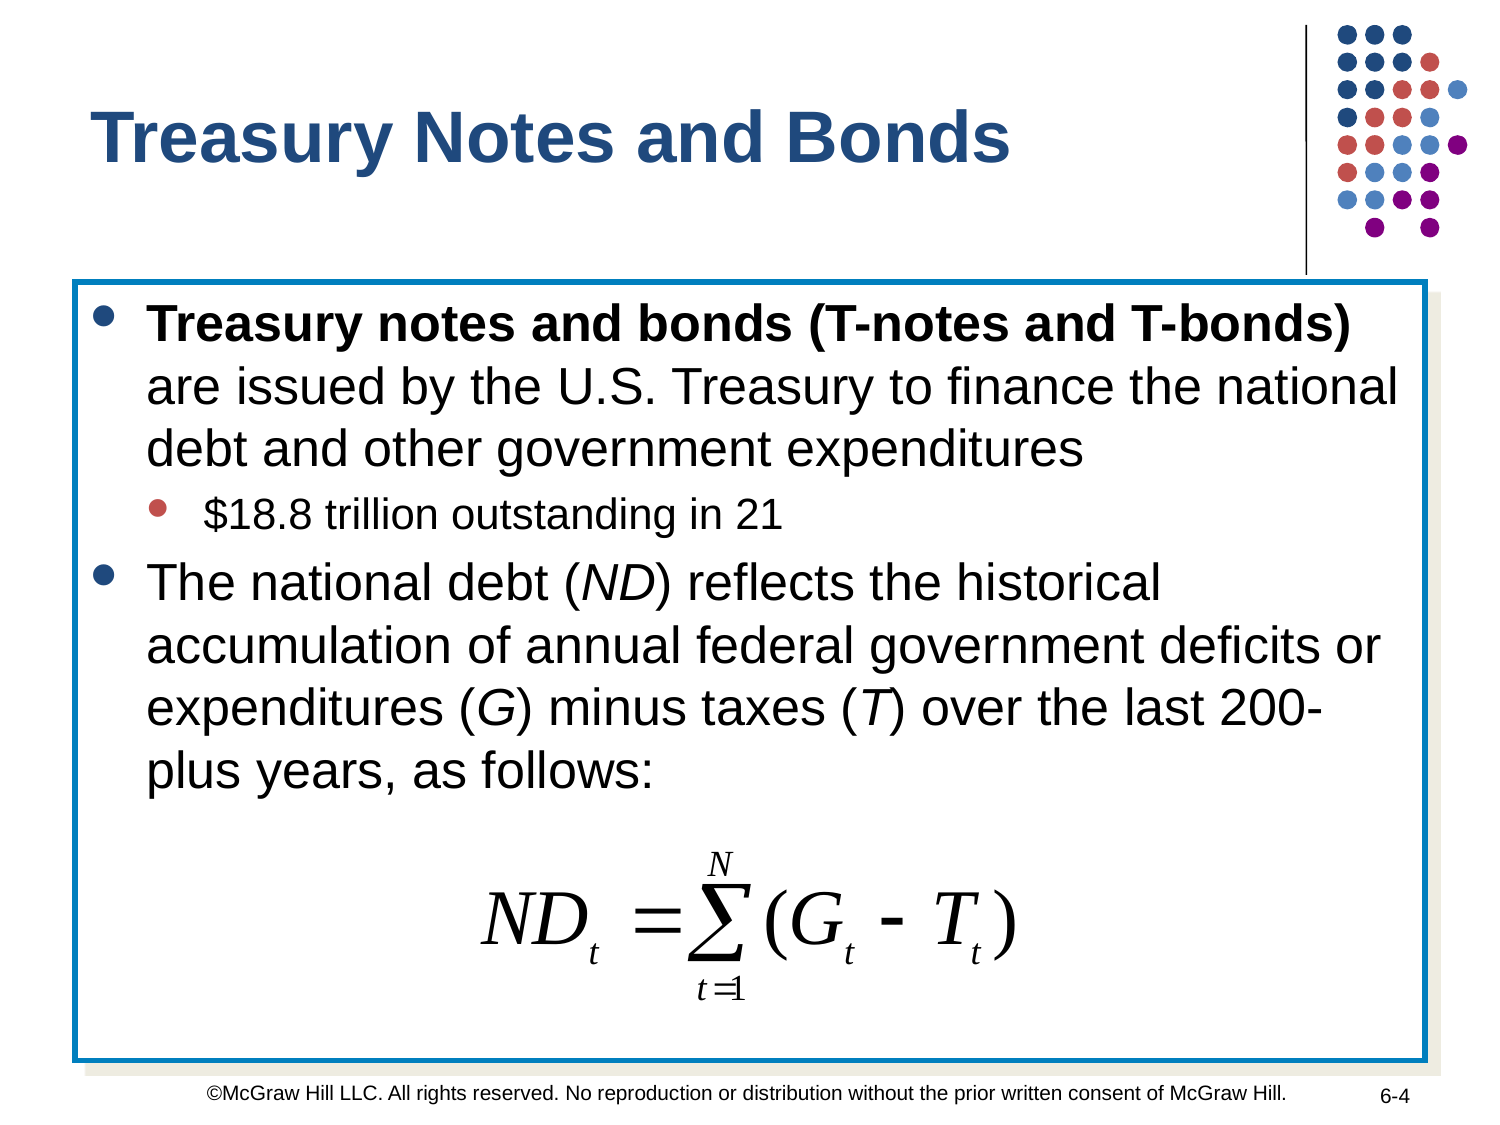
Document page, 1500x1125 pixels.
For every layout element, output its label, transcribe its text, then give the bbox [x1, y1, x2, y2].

slide_number 6-4 [1074, 1074, 1426, 1120]
title Treasury Notes and Bonds [75, 20, 1313, 233]
list Treasury notes and bonds (T-notes and T-bonds) are issued by the U.S. Treasury to finance the national debt and other government expenditures $18.8 trillion outstanding in 21 The national debt (ND) reflects the historical accumulation of annual federal government deficits or expenditures (G) minus taxes (T) over the last 200-plus years, as follows: [75, 282, 1425, 1061]
footer ©McGraw Hill LLC. All rights reserved. No reproduction or distribution without the prior written consent of McGraw Hill. [153, 1072, 1347, 1123]
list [468, 833, 1032, 1013]
